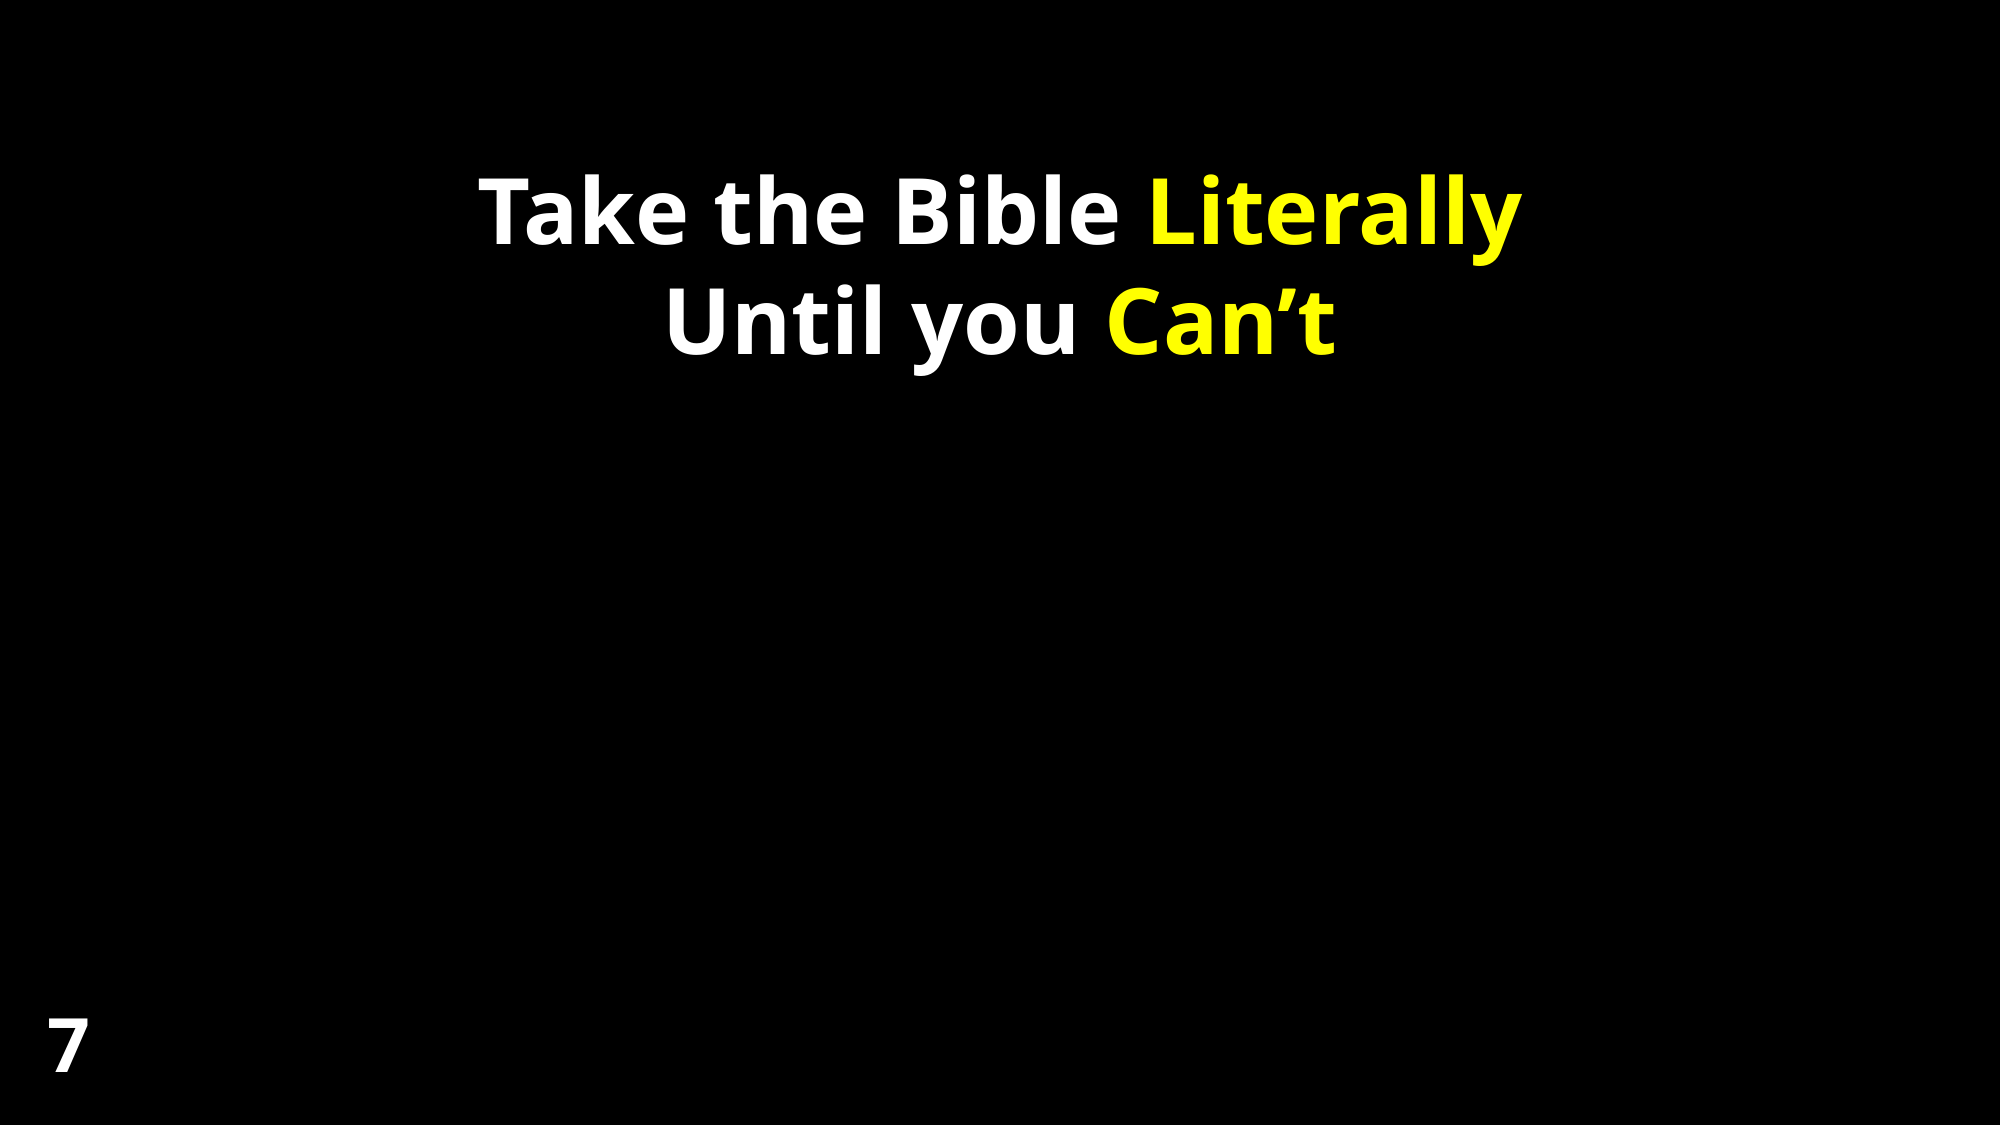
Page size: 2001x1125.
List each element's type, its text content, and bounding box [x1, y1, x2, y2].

text_box 7 [25, 1000, 106, 1113]
text_box Take the Bible Literally Until you Can’t [441, 145, 1559, 380]
